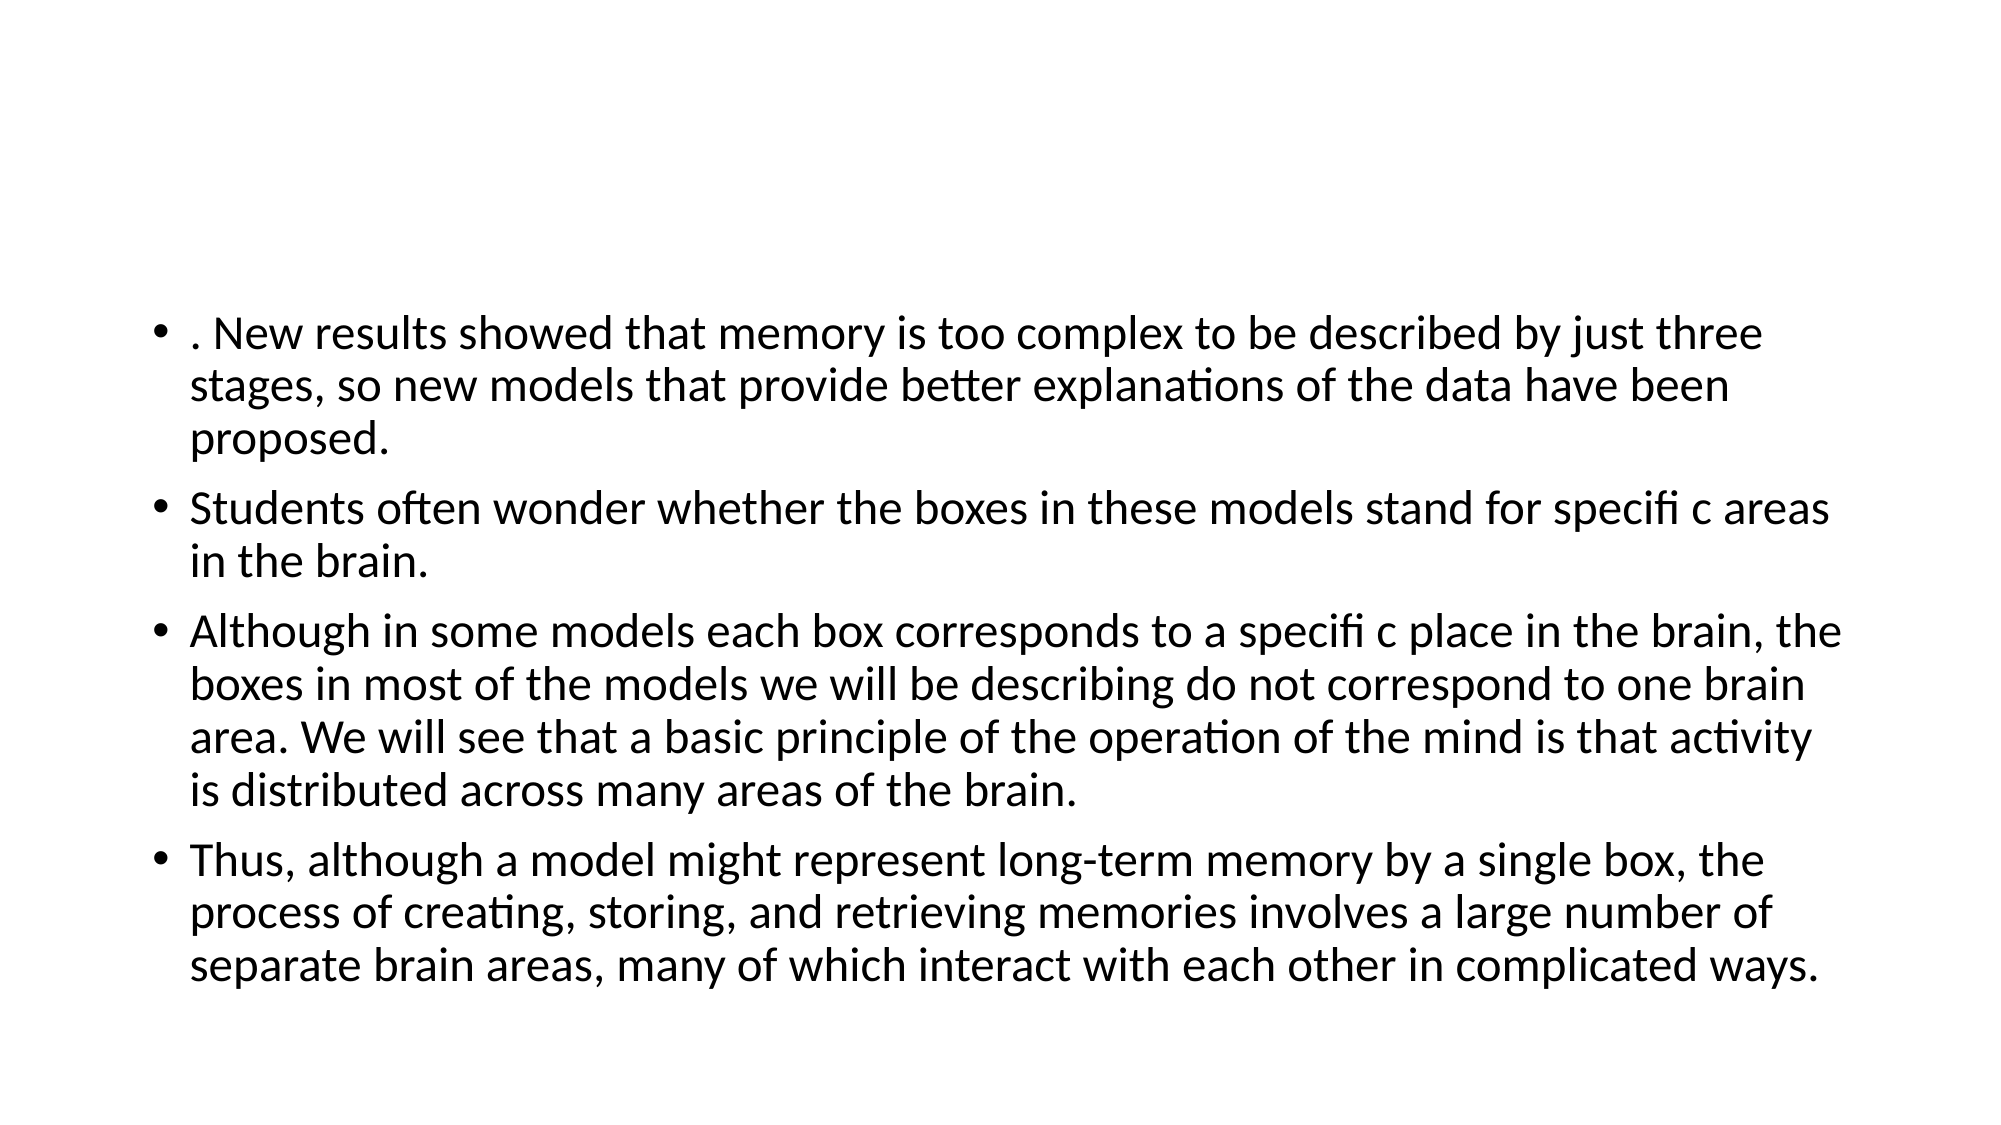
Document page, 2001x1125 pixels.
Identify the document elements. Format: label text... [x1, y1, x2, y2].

list . New results showed that memory is too complex to be described by just three stages, so new models that provide better explanations of the data have been proposed. Students often wonder whether the boxes in these models stand for specifi c areas in the brain. Although in some models each box corresponds to a specifi c place in the brain, the boxes in most of the models we will be describing do not correspond to one brain area. We will see that a basic principle of the operation of the mind is that activity is distributed across many areas of the brain. Thus, although a model might represent long-term memory by a single box, the process of creating, storing, and retrieving memories involves a large number of separate brain areas, many of which interact with each other in complicated ways. [137, 299, 1863, 1014]
